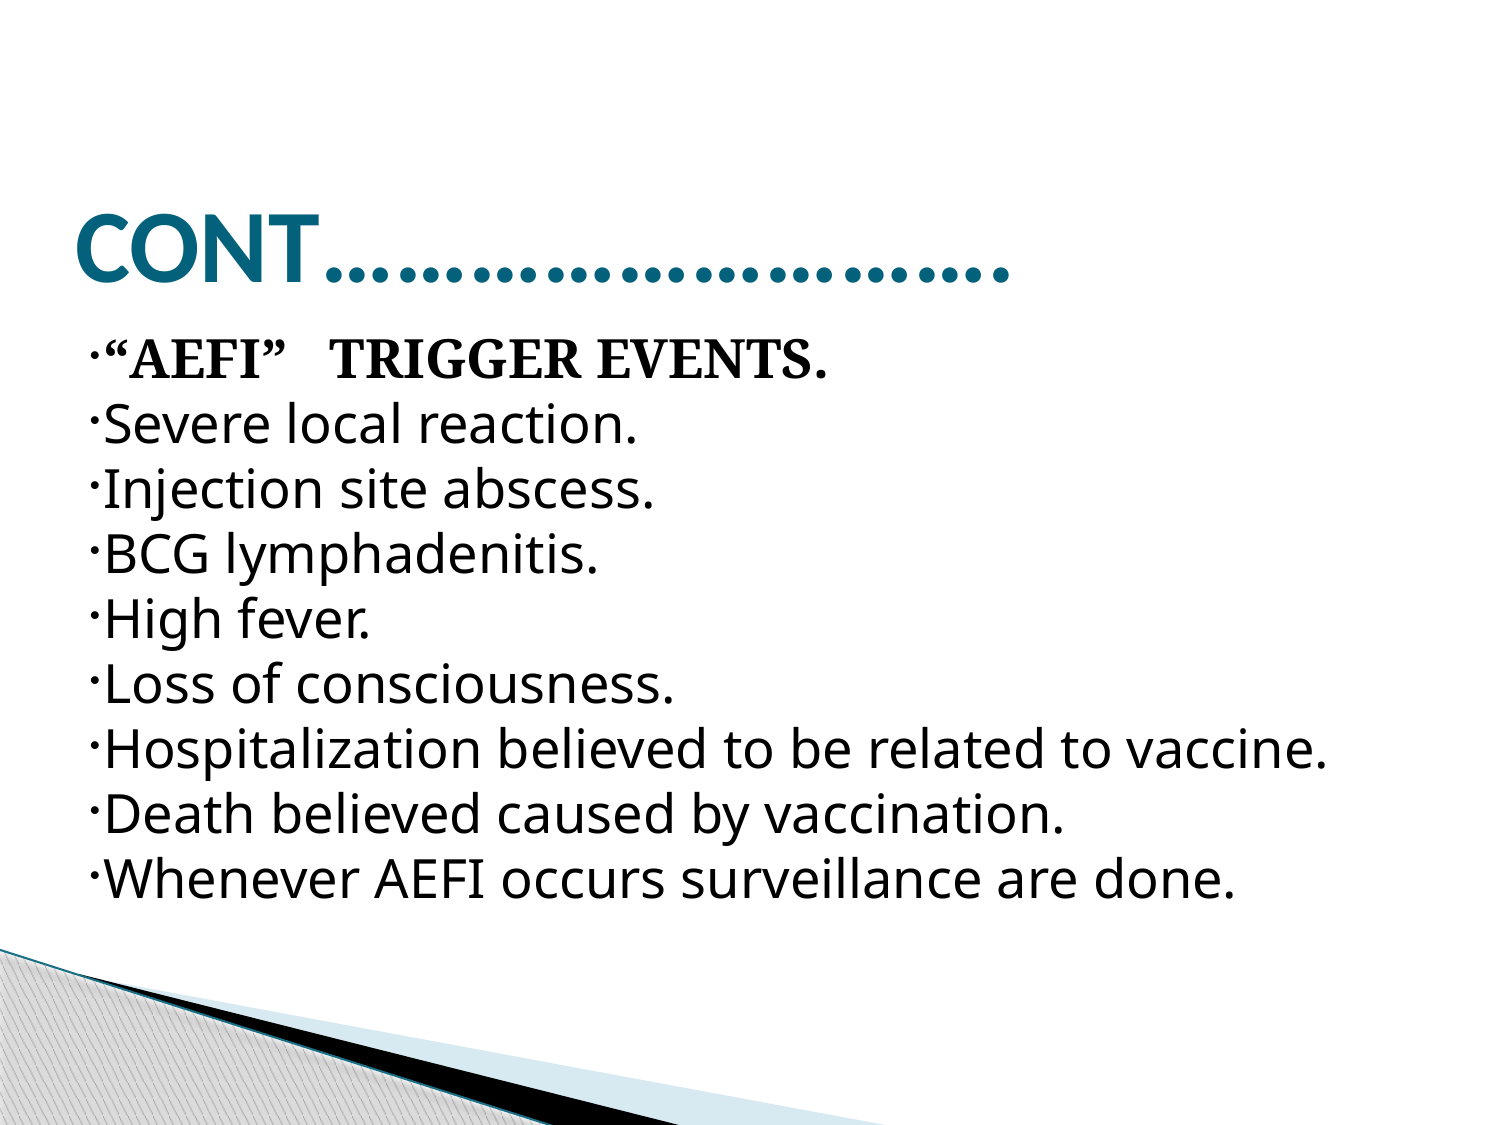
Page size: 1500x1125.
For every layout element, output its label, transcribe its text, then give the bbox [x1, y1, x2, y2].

text_box CONT………………………. [75, 115, 1425, 303]
text_box “AEFI” TRIGGER EVENTS. Severe local reaction. Injection site abscess. BCG lymphadenitis. High fever. Loss of consciousness. Hospitalization believed to be related to vaccine. Death believed caused by vaccination. Whenever AEFI occurs surveillance are done. [75, 317, 1425, 1038]
